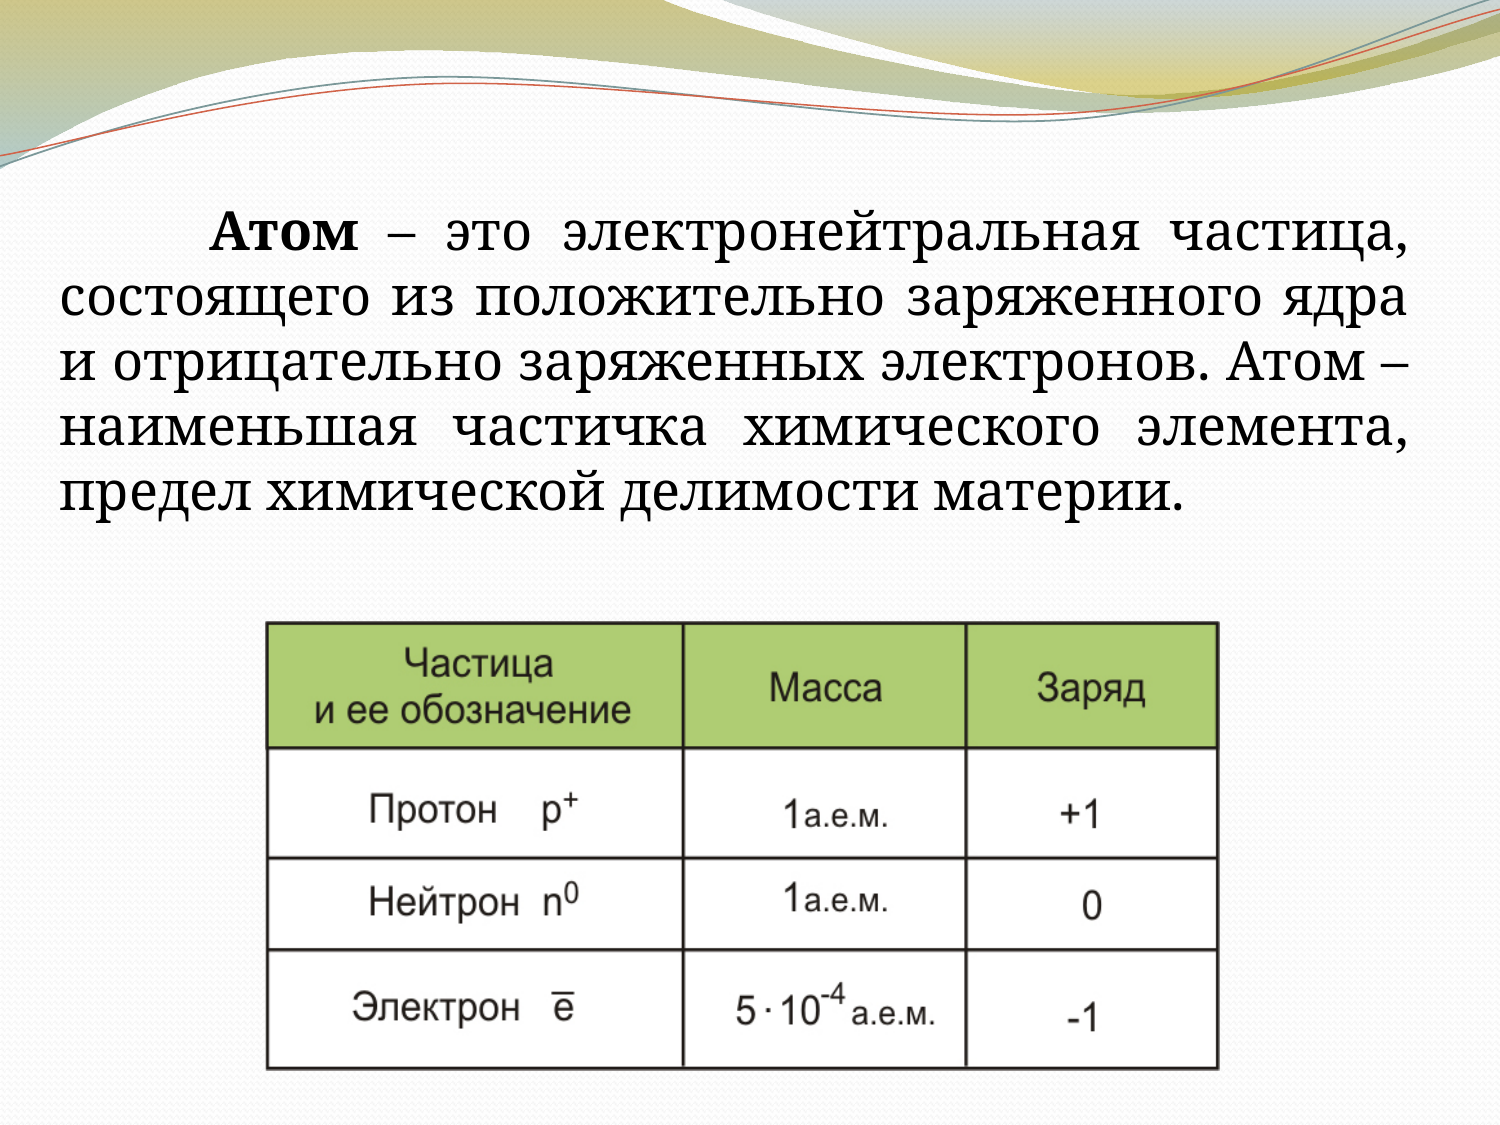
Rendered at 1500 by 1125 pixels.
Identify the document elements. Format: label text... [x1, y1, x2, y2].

list Сколько молекул содержится в 32 г сернистого газа ? Какова масса молекул аммиака ? Какова масса 5,6 (н. у.) углекислого газа? Сколько молекул содержится в этом объеме газа? Каков объем 128 г сернистого газа при нормальных условиях? Сколько молекул содержится в 128 г этого газа? Найдите массу кислорода, содержащегося в баллоне объемом 50 л при температуре и давлении 790 кПа. [258, 622, 1227, 1082]
list Атом – это электронейтральная частица, состоящего из положительно заряженного ядра и отрицательно заряженных электронов. Атом – наименьшая частичка химического элемента, предел химической делимости материи. [0, 113, 1425, 1125]
picture [265, 621, 1220, 1071]
